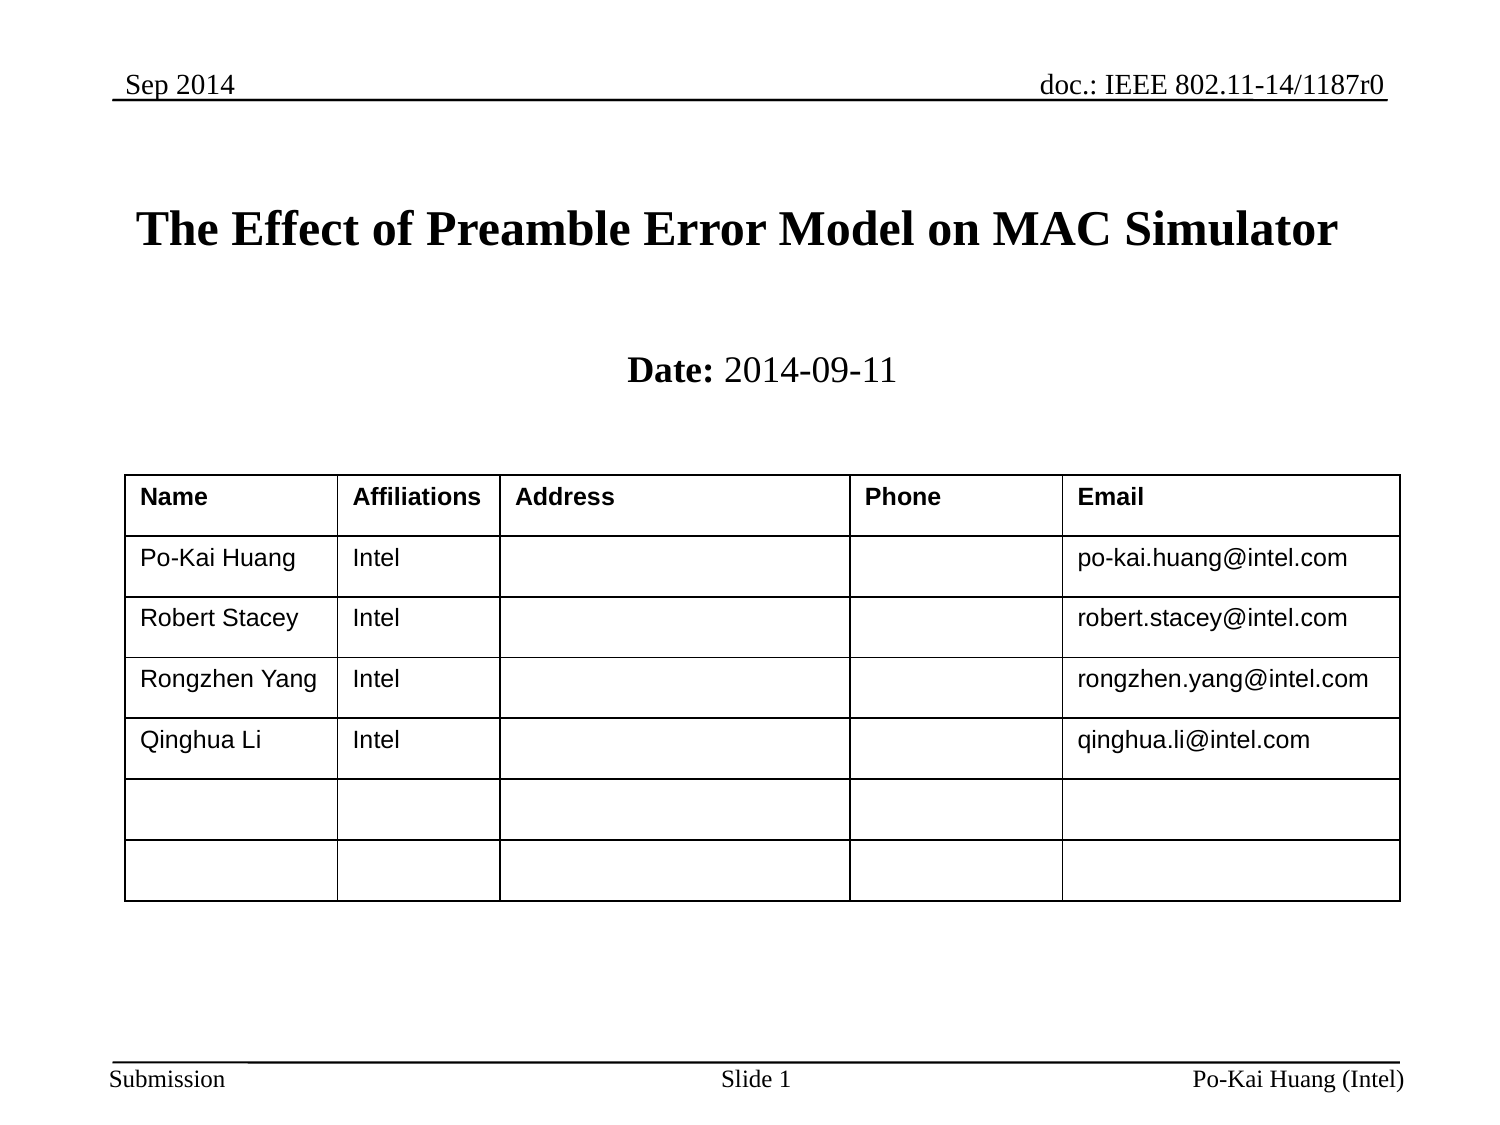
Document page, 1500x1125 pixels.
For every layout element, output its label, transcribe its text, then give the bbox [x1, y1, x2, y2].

footer Po-Kai Huang (Intel) [1189, 1062, 1405, 1093]
table_cell [851, 780, 1062, 839]
table_cell [1063, 780, 1399, 839]
table_cell rongzhen.yang@intel.com [1063, 658, 1399, 717]
table_header Phone [851, 476, 1062, 535]
table_cell [851, 598, 1062, 657]
table_cell [1063, 841, 1399, 900]
table_header Name [126, 476, 337, 535]
table_cell [501, 841, 849, 900]
table_cell [851, 841, 1062, 900]
table_cell Intel [338, 658, 499, 717]
table_cell po-kai.huang@intel.com [1063, 537, 1399, 596]
text_box [87, 412, 1350, 500]
table_cell Qinghua Li [126, 719, 337, 778]
table_header Address [501, 476, 849, 535]
table_header Affiliations [338, 476, 499, 535]
table_cell Po-Kai Huang [126, 537, 337, 596]
table_cell [338, 780, 499, 839]
text_box The Effect of Preamble Error Model on MAC Simulator [37, 137, 1438, 313]
table_cell [338, 841, 499, 900]
table_cell [851, 537, 1062, 596]
table_cell [851, 658, 1062, 717]
table_cell Intel [338, 598, 499, 657]
table_cell qinghua.li@intel.com [1063, 719, 1399, 778]
table_cell [501, 598, 849, 657]
table_cell robert.stacey@intel.com [1063, 598, 1399, 657]
table_cell [501, 658, 849, 717]
table_cell [501, 537, 849, 596]
text_box Date: 2014-09-11 [437, 337, 1088, 400]
table_cell [501, 780, 849, 839]
table_cell [501, 719, 849, 778]
table_cell [126, 841, 337, 900]
table_cell [851, 719, 1062, 778]
table_header Email [1063, 476, 1399, 535]
table_cell Rongzhen Yang [126, 658, 337, 717]
slide_number Slide 1 [712, 1062, 800, 1093]
table_cell Intel [338, 537, 499, 596]
table_cell Intel [338, 719, 499, 778]
table_cell [126, 780, 337, 839]
table_cell Robert Stacey [126, 598, 337, 657]
